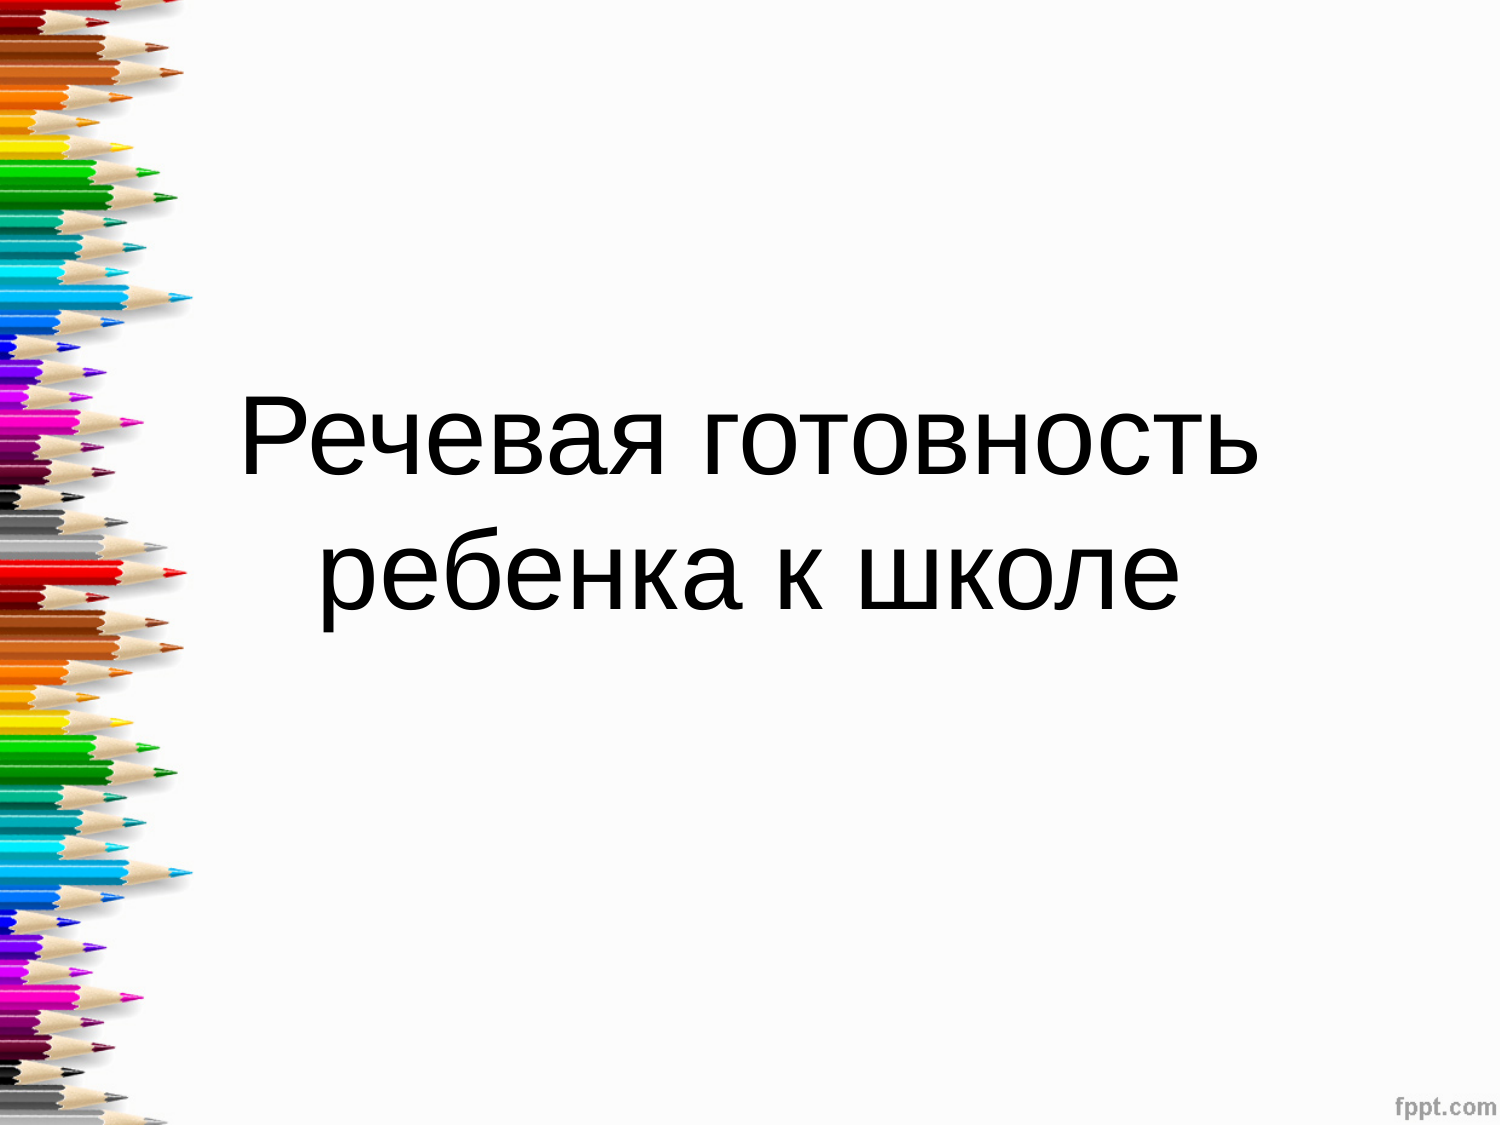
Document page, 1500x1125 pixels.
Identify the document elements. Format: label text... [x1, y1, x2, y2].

picture [0, 0, 1500, 1125]
title Речевая готовность ребенка к школе [112, 160, 1388, 563]
